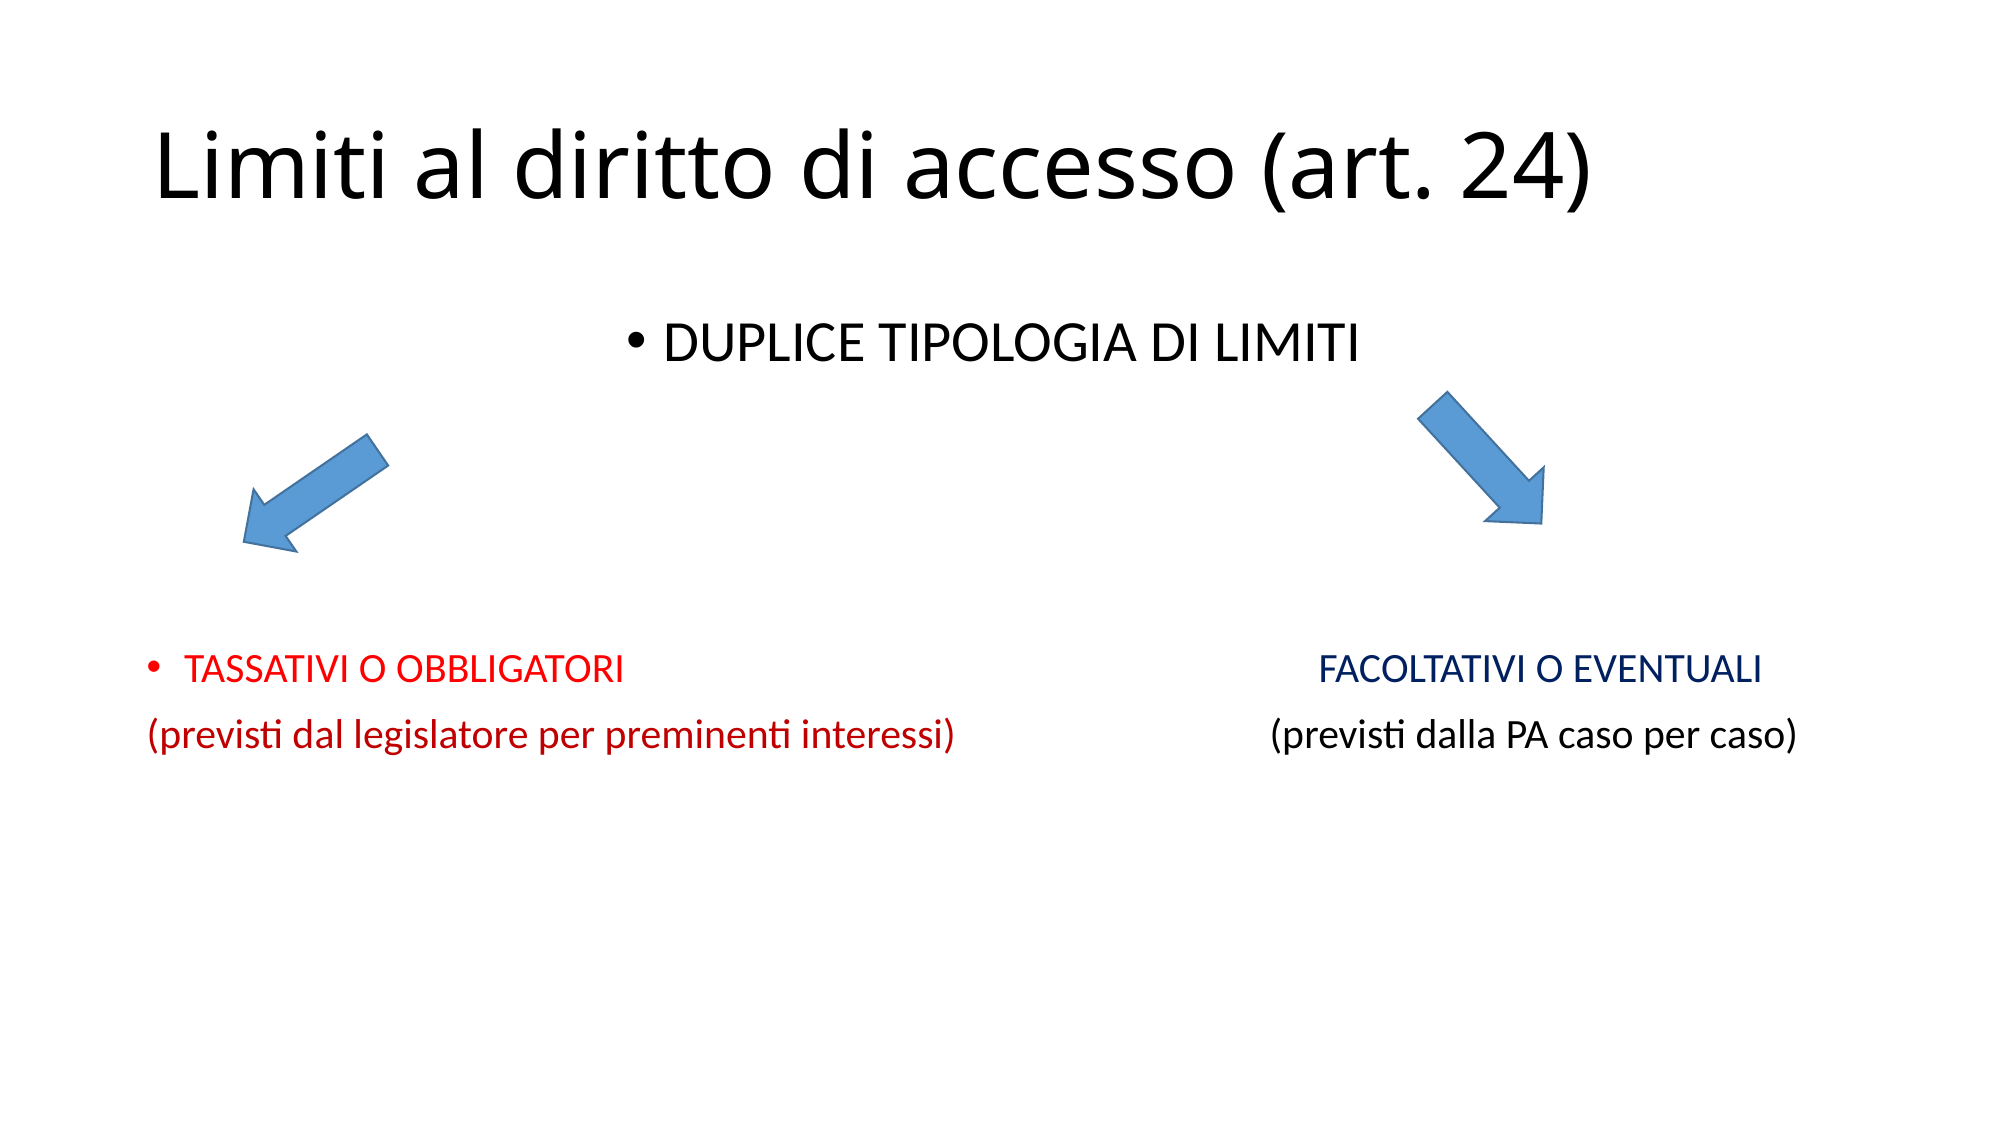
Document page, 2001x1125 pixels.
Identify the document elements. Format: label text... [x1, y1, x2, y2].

list DUPLICE TIPOLOGIA DI LIMITI TASSATIVI O OBBLIGATORI FACOLTATIVI O EVENTUALI (previsti dal legislatore per preminenti interessi) (previsti dalla PA caso per caso) [131, 303, 1857, 1018]
text_box [1416, 390, 1545, 525]
text_box [242, 432, 390, 553]
title Limiti al diritto di accesso (art. 24) [137, 59, 1863, 278]
